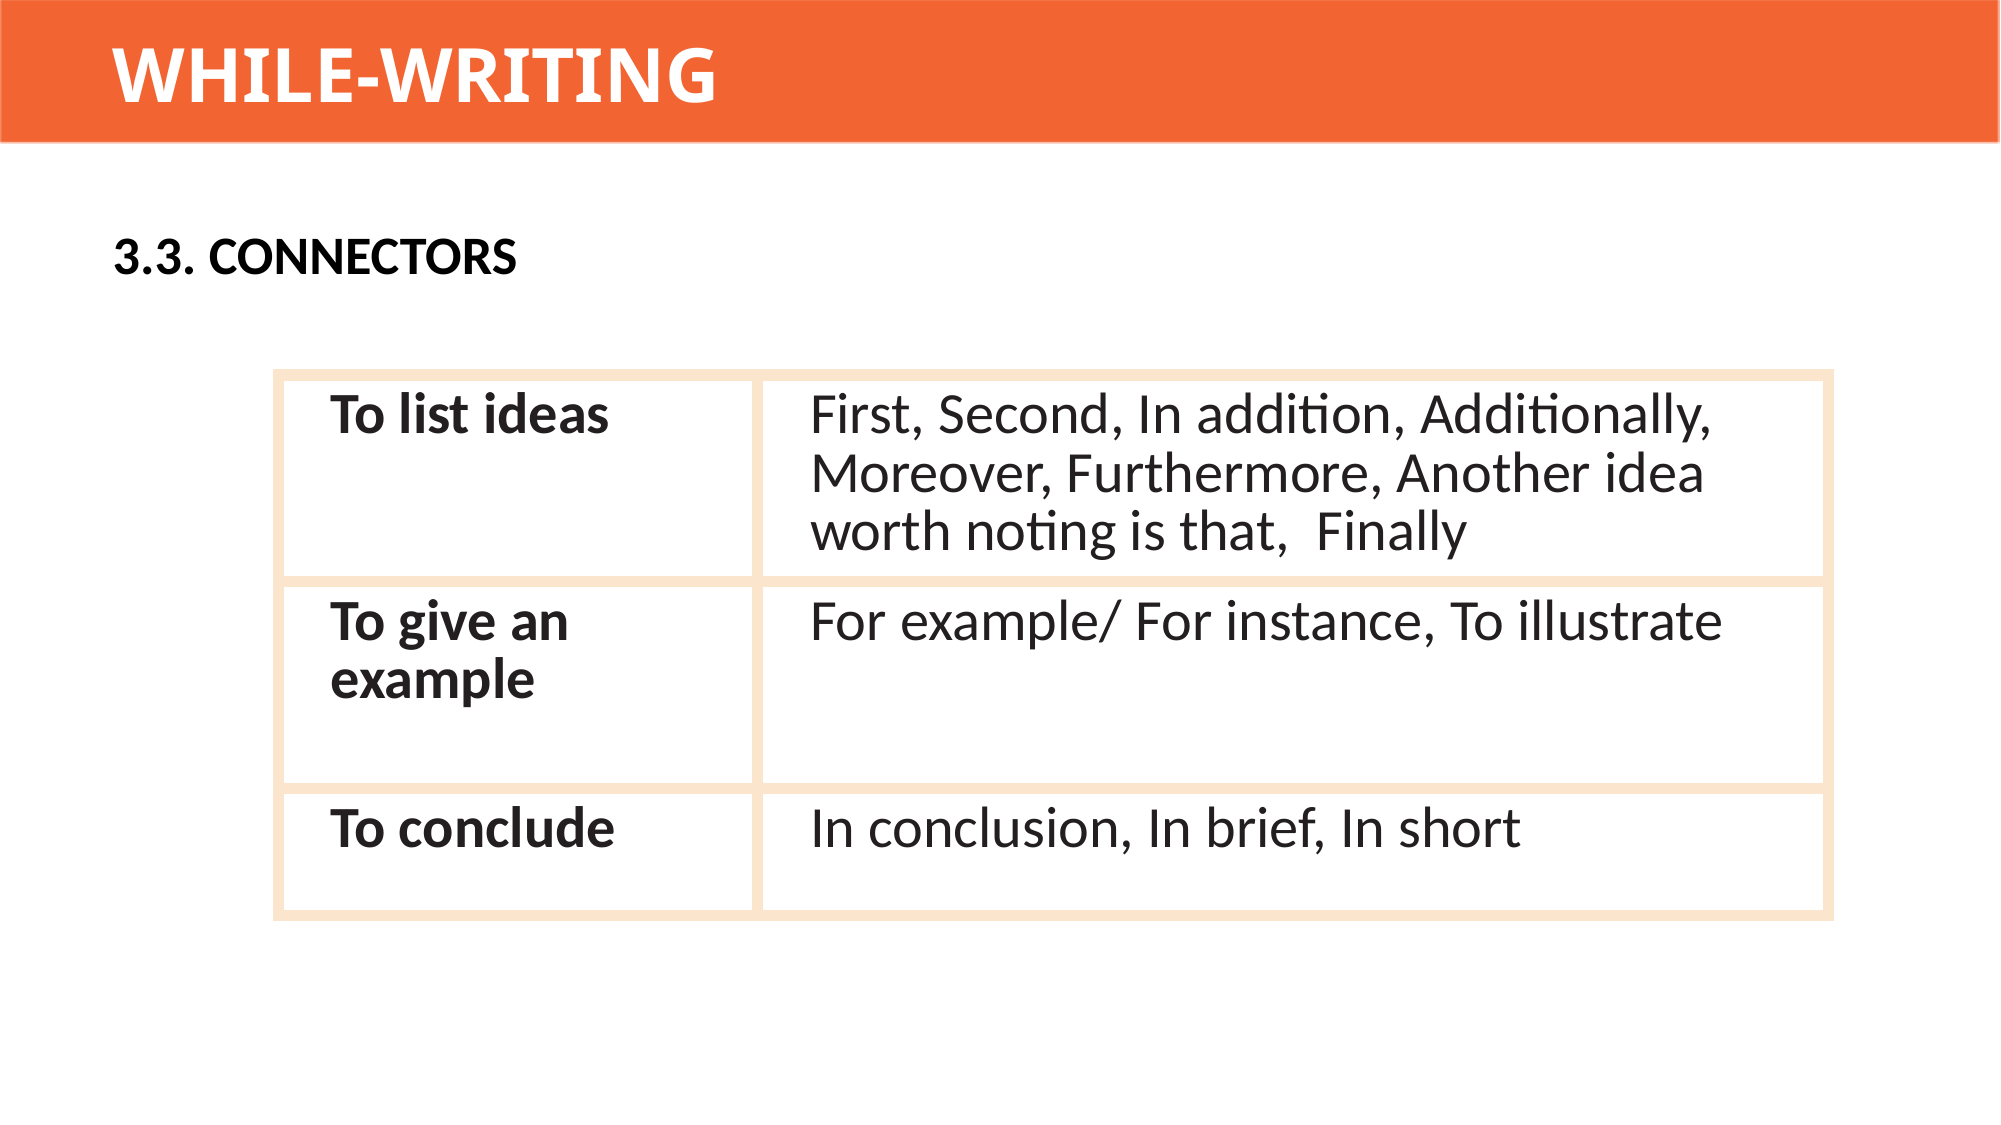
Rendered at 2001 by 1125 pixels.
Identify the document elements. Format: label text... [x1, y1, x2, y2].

picture [0, 0, 2000, 144]
table_cell In conclusion, In brief, In short [763, 794, 1823, 910]
text_box 3.3. CONNECTORS [97, 205, 1219, 301]
table_cell To give an example [284, 587, 752, 783]
table_header To list ideas [284, 381, 752, 576]
table_cell For example/ For instance, To illustrate [763, 587, 1823, 783]
table_header First, Second, In addition, Additionally, Moreover, Furthermore, Another idea worth noting is that, Finally [763, 381, 1823, 576]
table_cell To conclude [284, 794, 752, 910]
